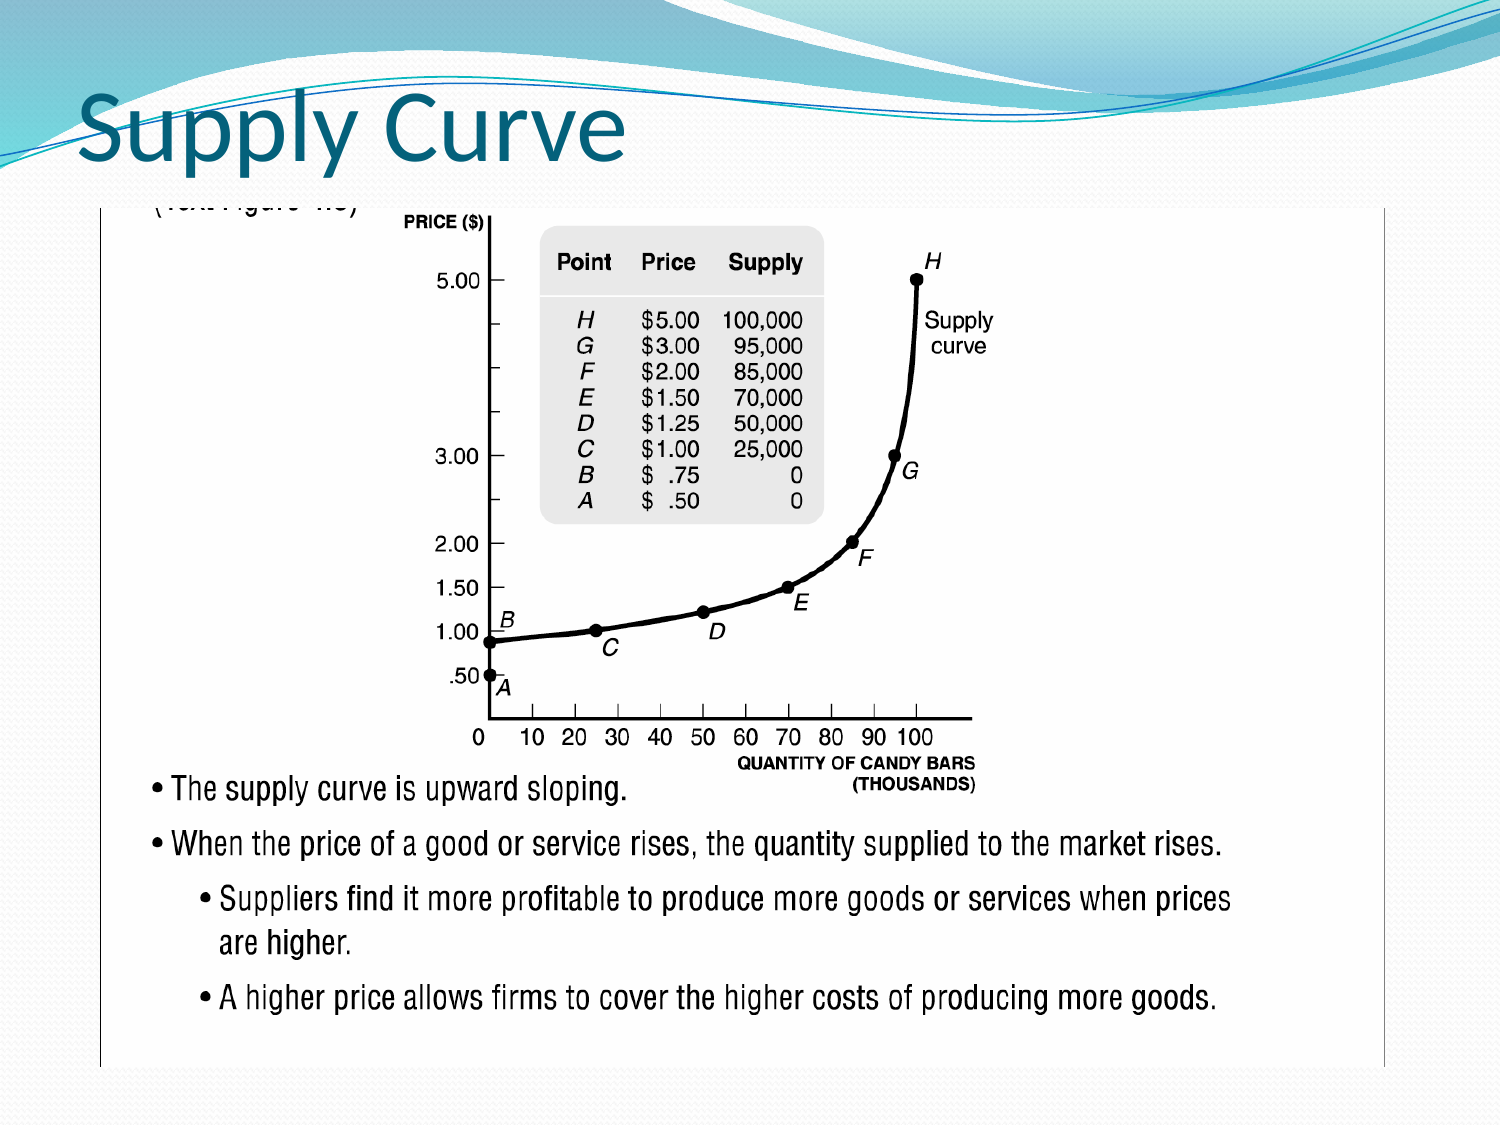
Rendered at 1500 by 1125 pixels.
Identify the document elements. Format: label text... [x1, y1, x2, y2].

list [100, 207, 1389, 1071]
title Supply Curve [76, 30, 1427, 183]
